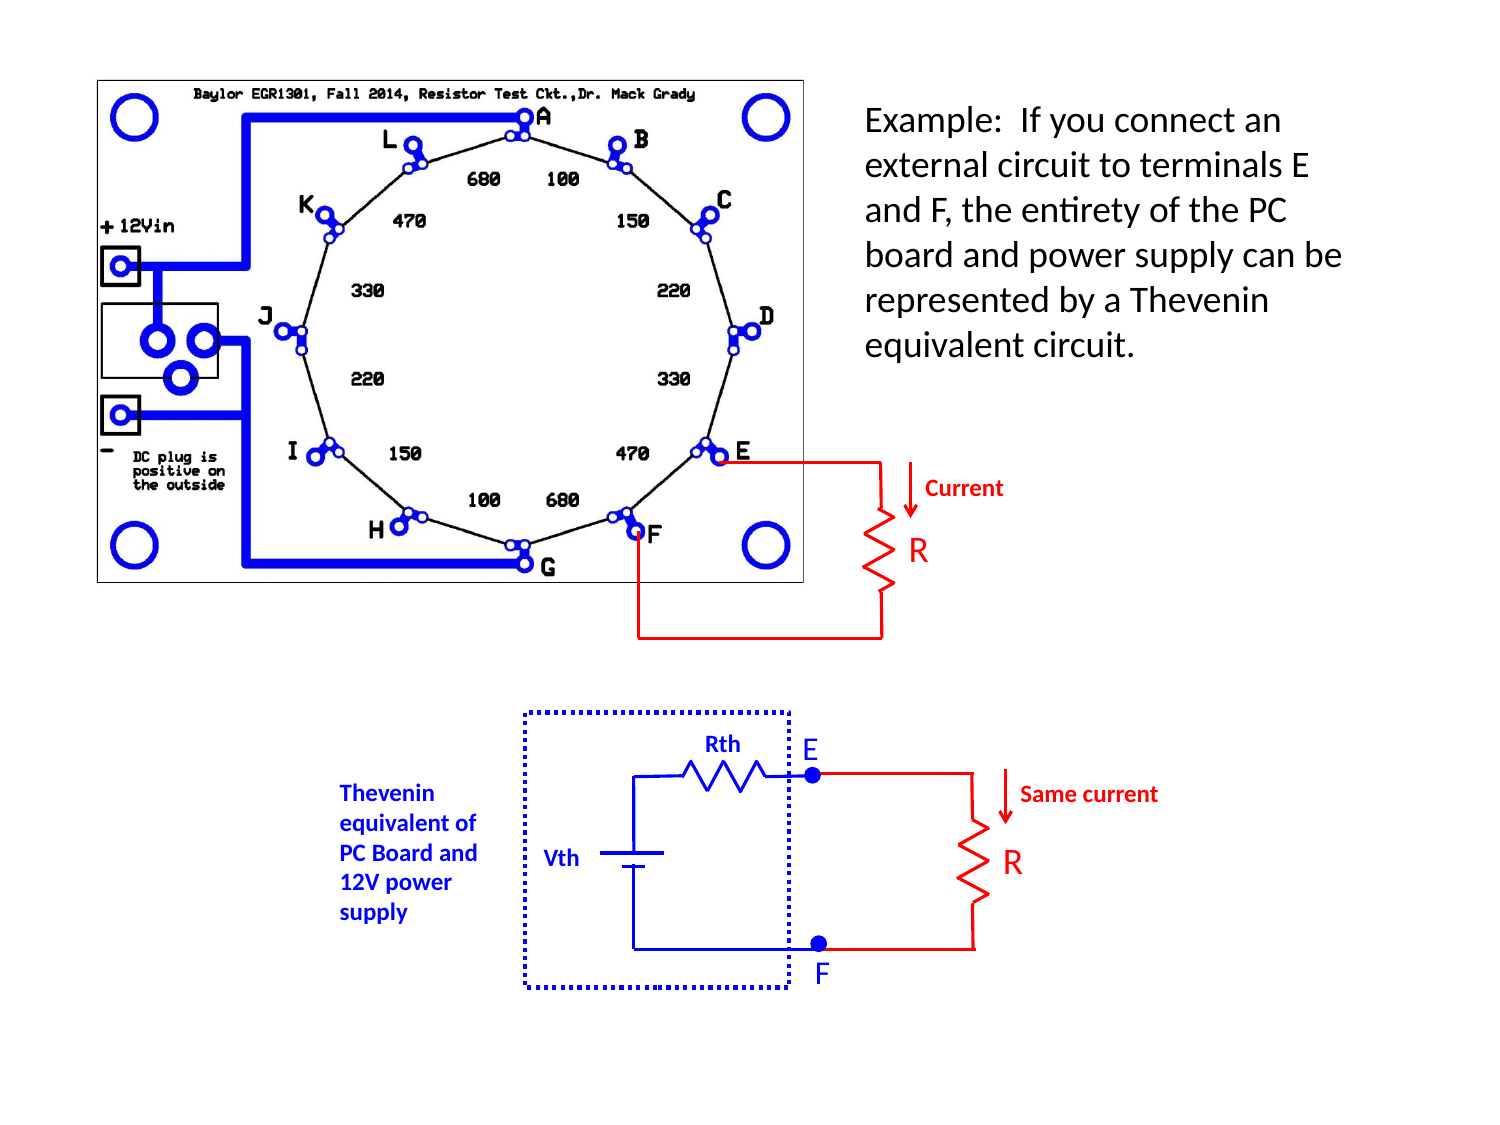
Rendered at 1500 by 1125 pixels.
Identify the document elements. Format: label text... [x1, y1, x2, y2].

text_box R [988, 829, 1051, 889]
picture [74, 62, 826, 602]
text_box Same current [1006, 770, 1250, 815]
text_box Thevenin equivalent of PC Board and 12V power supply [324, 768, 514, 934]
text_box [681, 760, 766, 793]
text_box F [799, 944, 863, 948]
text_box E [790, 719, 850, 774]
text_box R [893, 518, 957, 578]
text_box F [799, 957, 863, 1000]
text_box [523, 710, 791, 990]
text_box Rth [690, 719, 766, 759]
text_box Current [911, 463, 1100, 509]
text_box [836, 533, 921, 567]
text_box Vth [528, 834, 604, 879]
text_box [931, 844, 1015, 878]
text_box [810, 935, 827, 944]
text_box Example: If you connect an external circuit to terminals E and F, the entirety of the PC board and power supply can be represented by a Thevenin equivalent circuit. [849, 87, 1375, 373]
